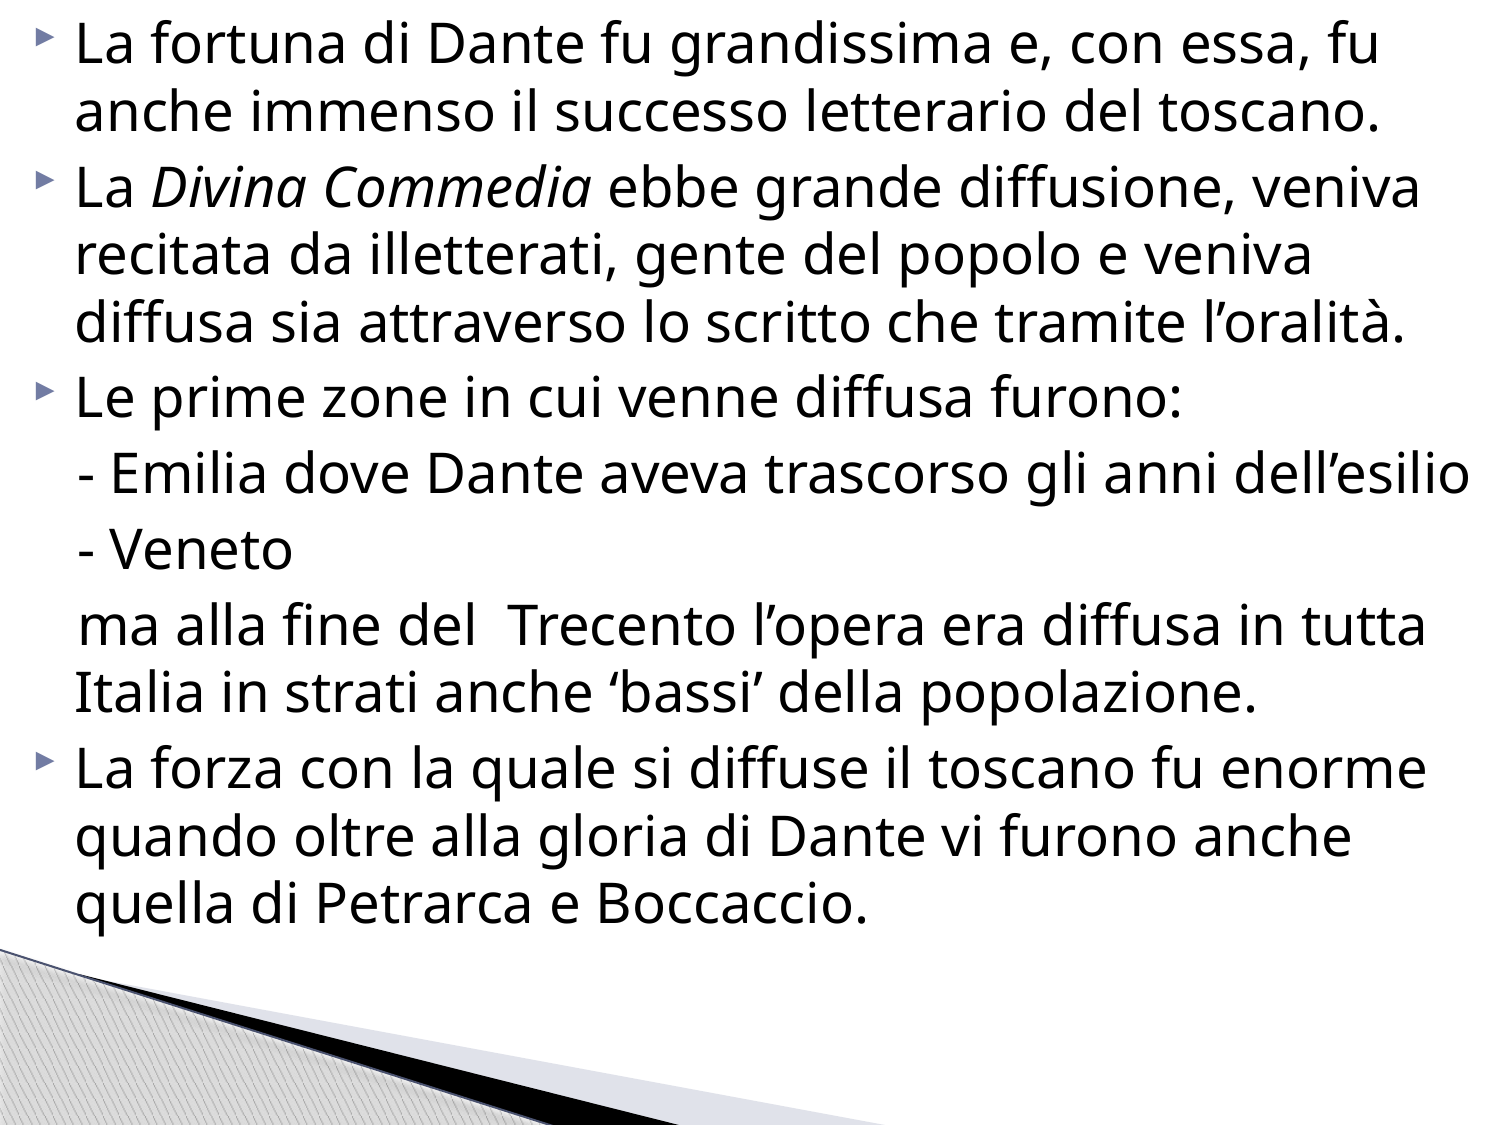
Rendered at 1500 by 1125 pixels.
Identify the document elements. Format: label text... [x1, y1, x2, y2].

list La fortuna di Dante fu grandissima e, con essa, fu anche immenso il successo letterario del toscano. La Divina Commedia ebbe grande diffusione, veniva recitata da illetterati, gente del popolo e veniva diffusa sia attraverso lo scritto che tramite l’oralità. Le prime zone in cui venne diffusa furono: - Emilia dove Dante aveva trascorso gli anni dell’esilio - Veneto ma alla fine del Trecento l’opera era diffusa in tutta Italia in strati anche ‘bassi’ della popolazione. La forza con la quale si diffuse il toscano fu enorme quando oltre alla gloria di Dante vi furono anche quella di Petrarca e Boccaccio. [0, 0, 1500, 1125]
